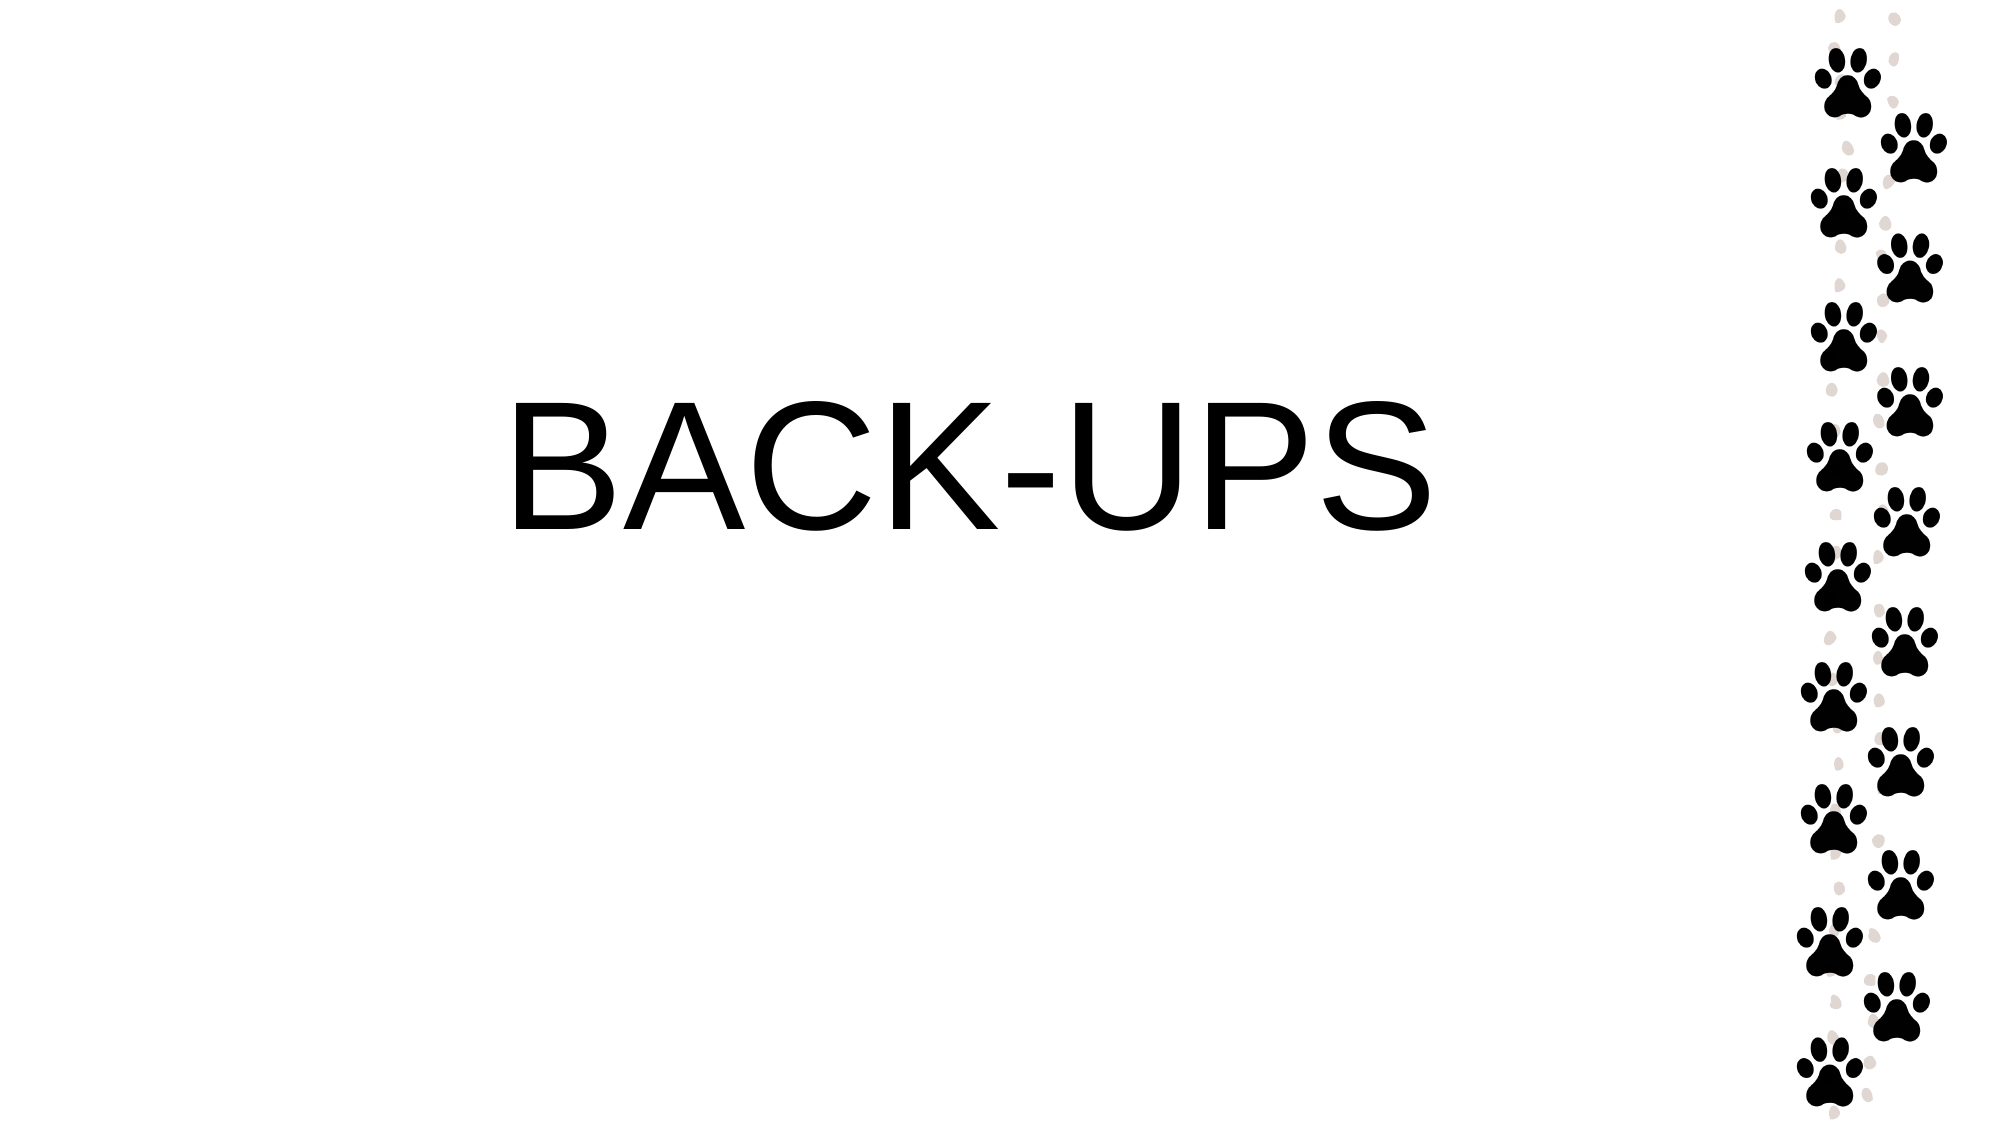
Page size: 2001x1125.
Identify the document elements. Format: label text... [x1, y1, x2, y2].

picture [1794, 42, 1953, 1120]
text_box BACK-UPS [486, 338, 1464, 574]
